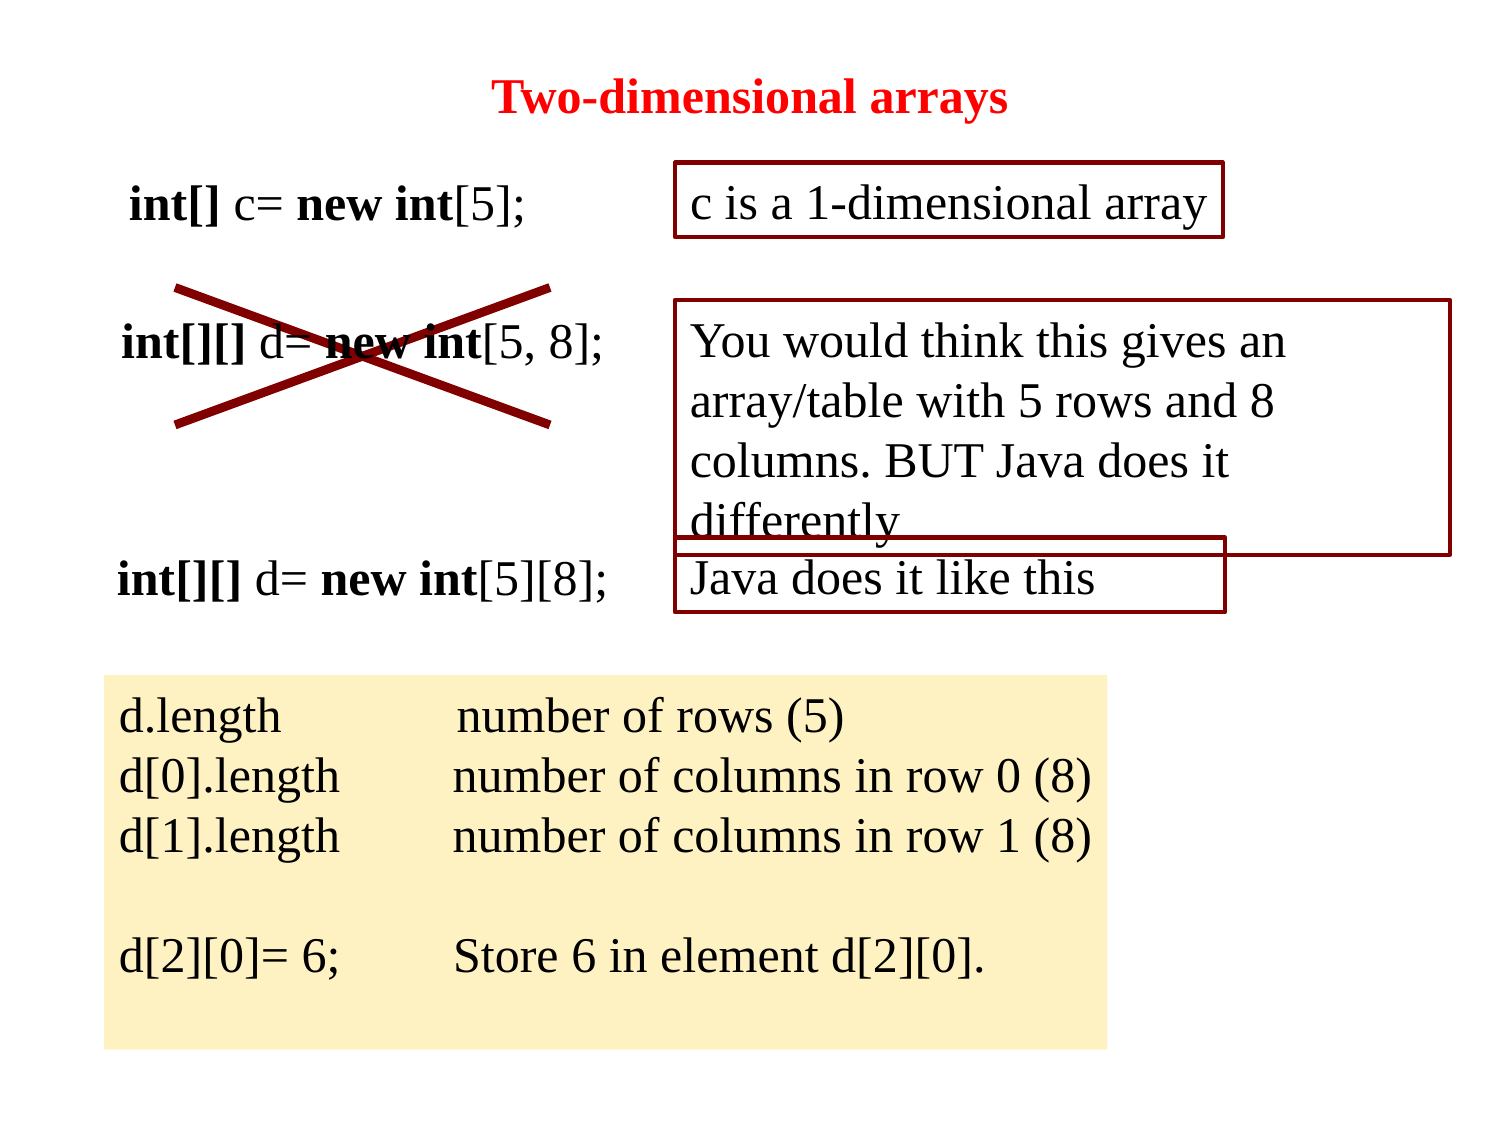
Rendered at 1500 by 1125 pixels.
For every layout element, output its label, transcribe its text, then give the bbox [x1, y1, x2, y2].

text_box Two-dimensional arrays [112, 37, 1388, 150]
text_box int[] c= new int[5]; [114, 174, 542, 238]
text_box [99, 537, 1226, 616]
text_box d.length number of rows (5) d[0].length number of columns in row 0 (8) d[1].length number of columns in row 1 (8) d[2][0]= 6; Store 6 in element d[2][0]. [104, 674, 1108, 1050]
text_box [104, 299, 1451, 498]
text_box c is a 1-dimensional array [675, 162, 1223, 238]
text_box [174, 287, 551, 298]
